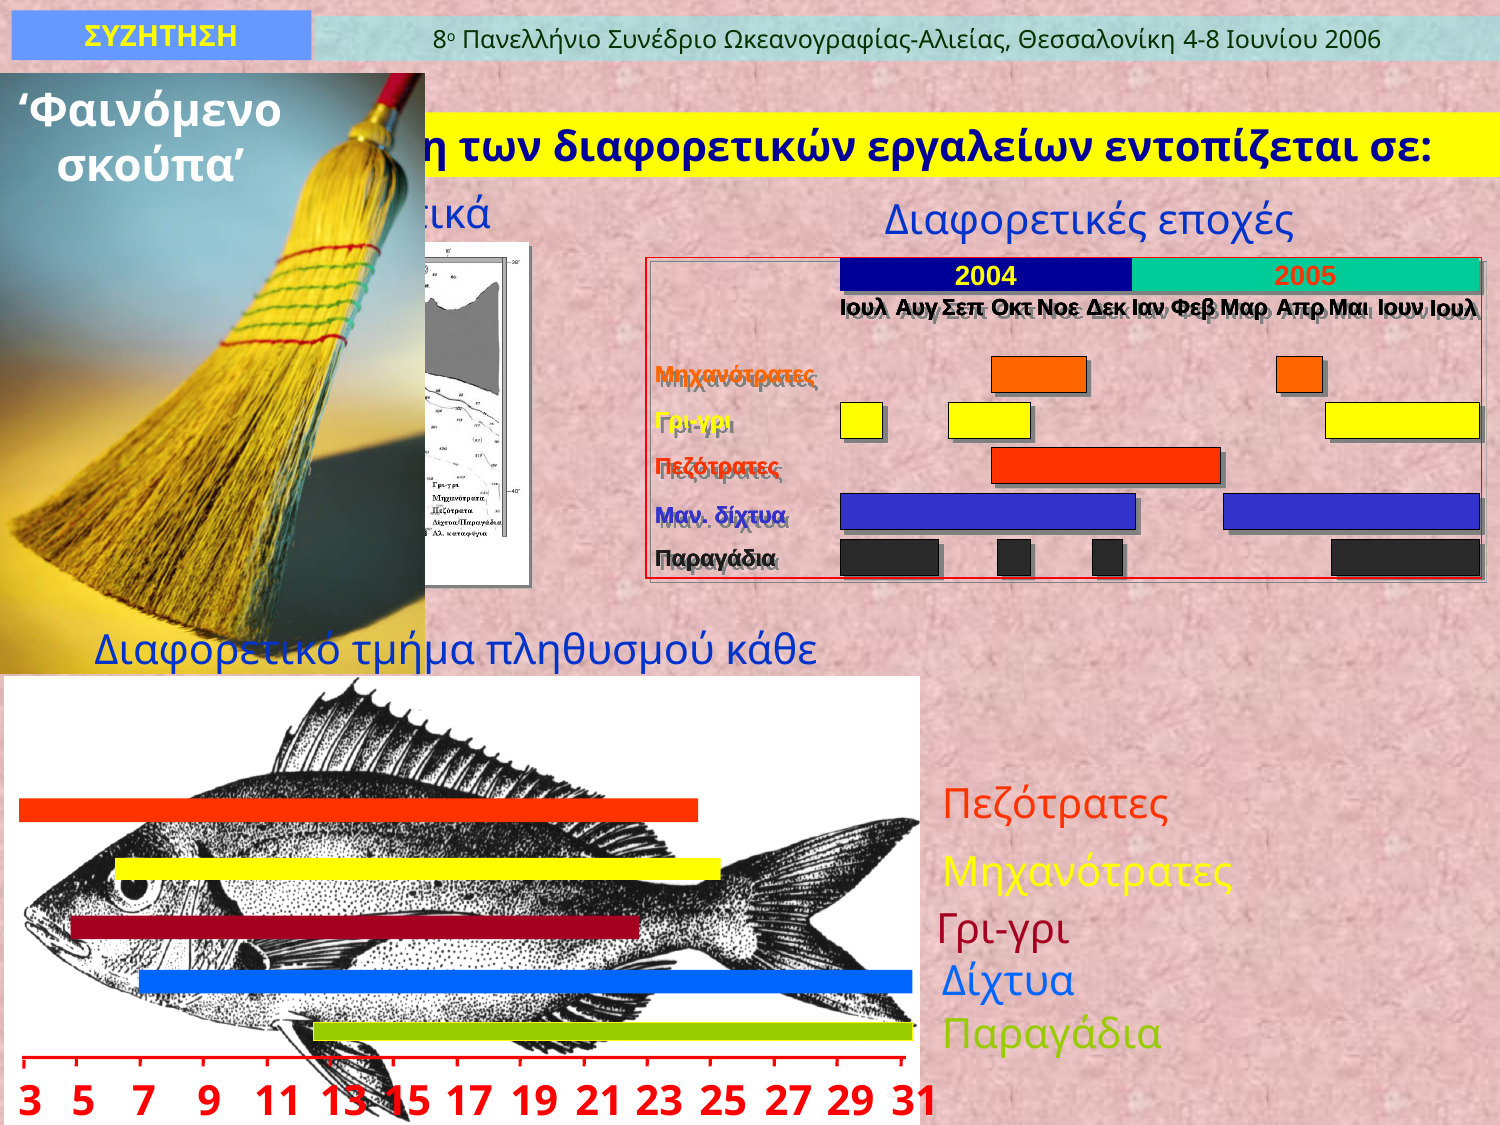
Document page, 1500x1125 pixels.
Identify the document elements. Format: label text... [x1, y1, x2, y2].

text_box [646, 185, 1482, 578]
text_box Η κύρια επίδραση των διαφορετικών εργαλείων εντοπίζεται σε: [429, 112, 1500, 177]
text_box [4, 615, 1273, 1125]
picture [0, 0, 1500, 112]
picture [0, 674, 4, 1125]
text_box ΣΥΖΗΤΗΣΗ [11, 10, 312, 61]
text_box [0, 72, 426, 617]
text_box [429, 179, 559, 585]
text_box 8ο Πανελλήνιο Συνέδριο Ωκεανογραφίας-Αλιείας, Θεσσαλονίκη 4-8 Ιουνίου 2006 [314, 16, 1500, 61]
picture [426, 177, 1500, 1125]
